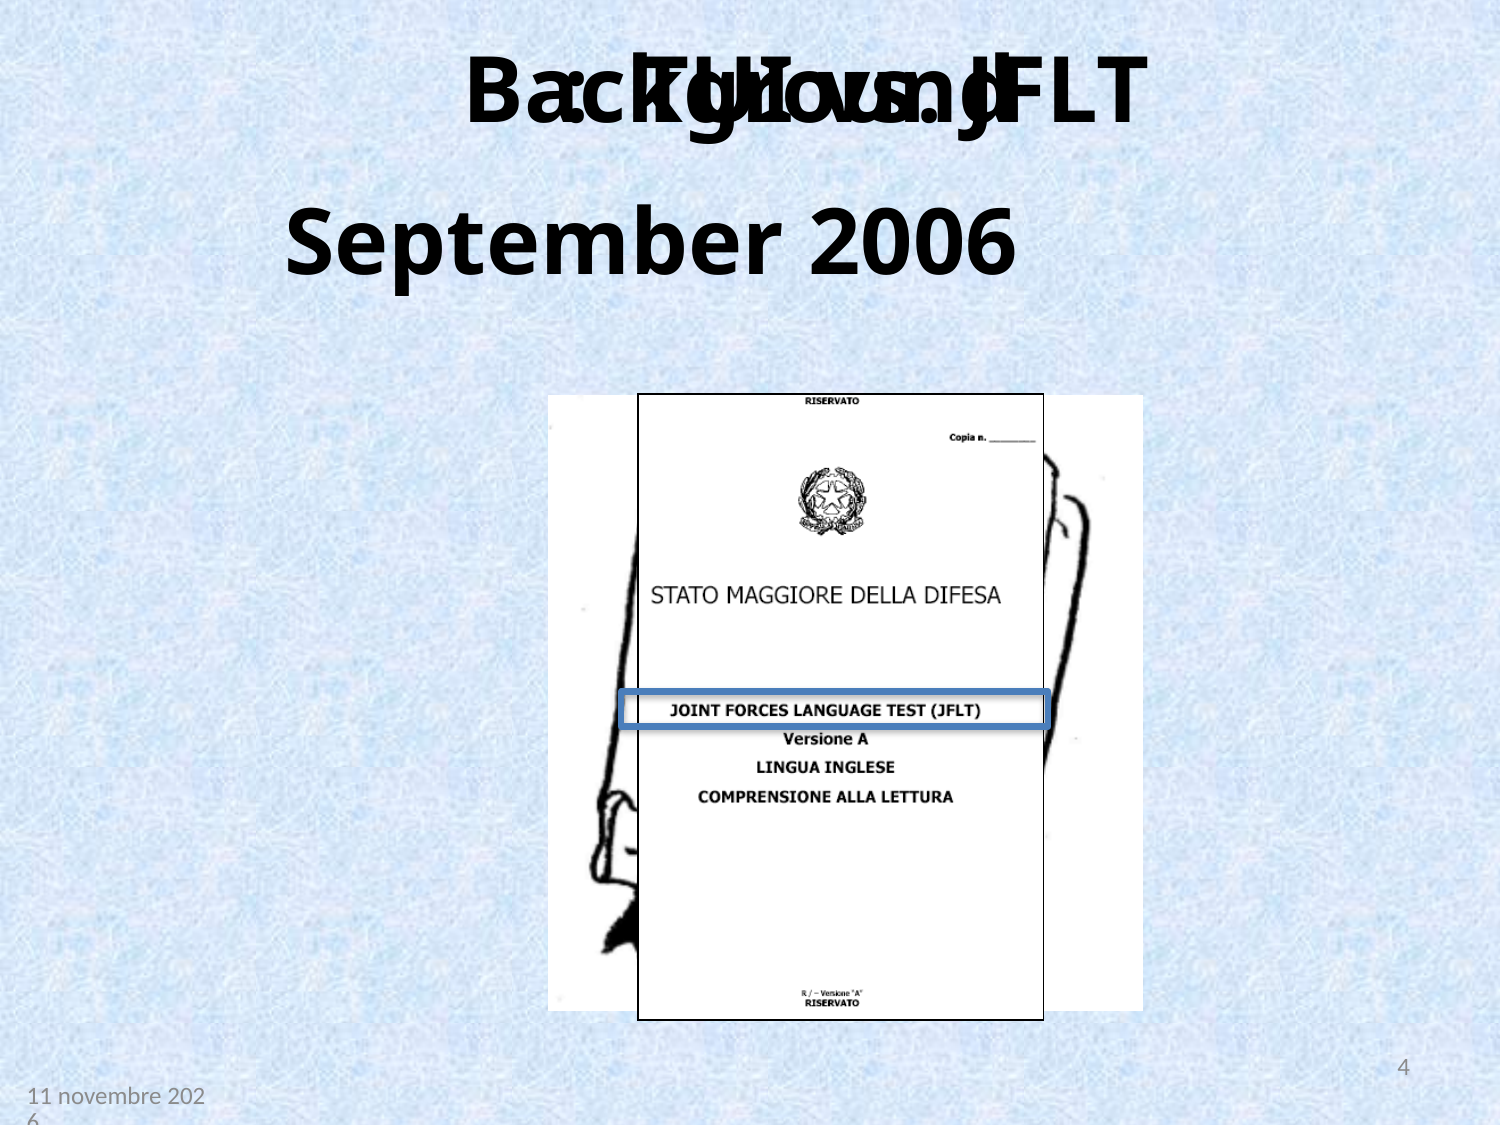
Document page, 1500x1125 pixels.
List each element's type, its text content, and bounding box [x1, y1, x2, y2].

slide_number 4 [1074, 1042, 1425, 1103]
text_box : TUI vs. JFLT [548, 23, 1371, 149]
text_box Background [447, 23, 548, 149]
slide_number 9 luglio 2009 [11, 1065, 223, 1125]
text_box September 2006 [269, 175, 1172, 301]
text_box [1045, 395, 1143, 1011]
picture [0, 0, 1500, 1125]
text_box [548, 395, 636, 1011]
